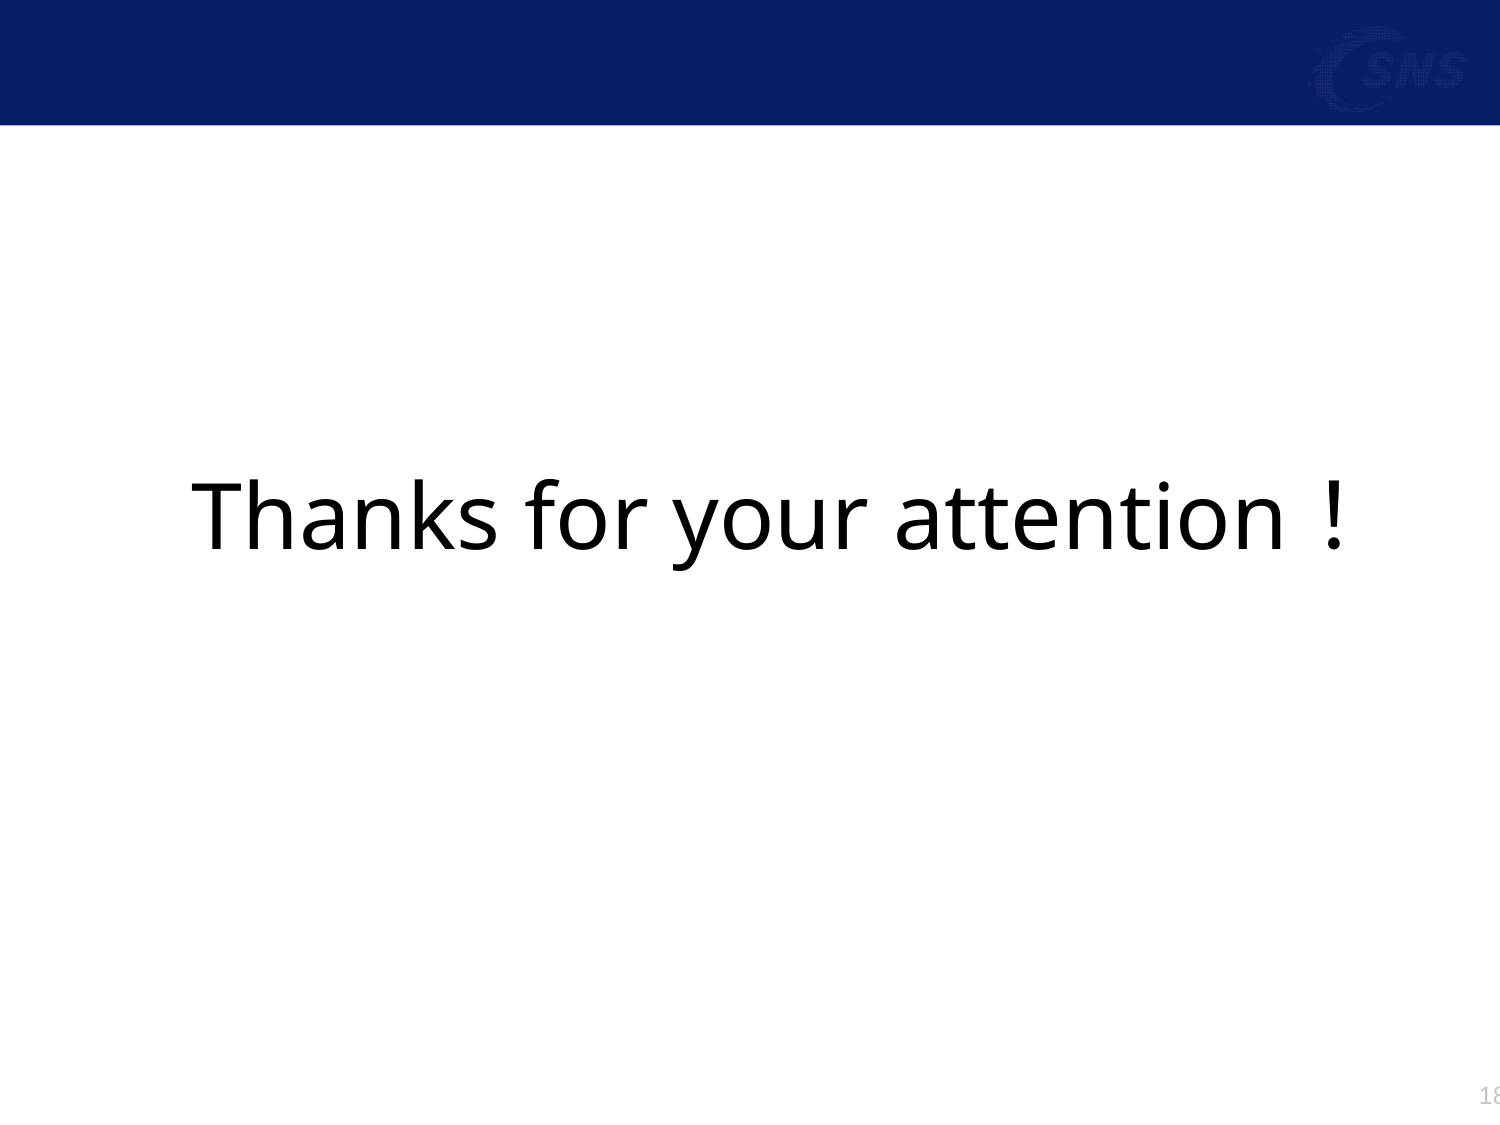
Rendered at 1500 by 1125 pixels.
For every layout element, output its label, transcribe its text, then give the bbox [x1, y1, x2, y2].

text_box Thanks for your attention！ [177, 450, 1418, 575]
